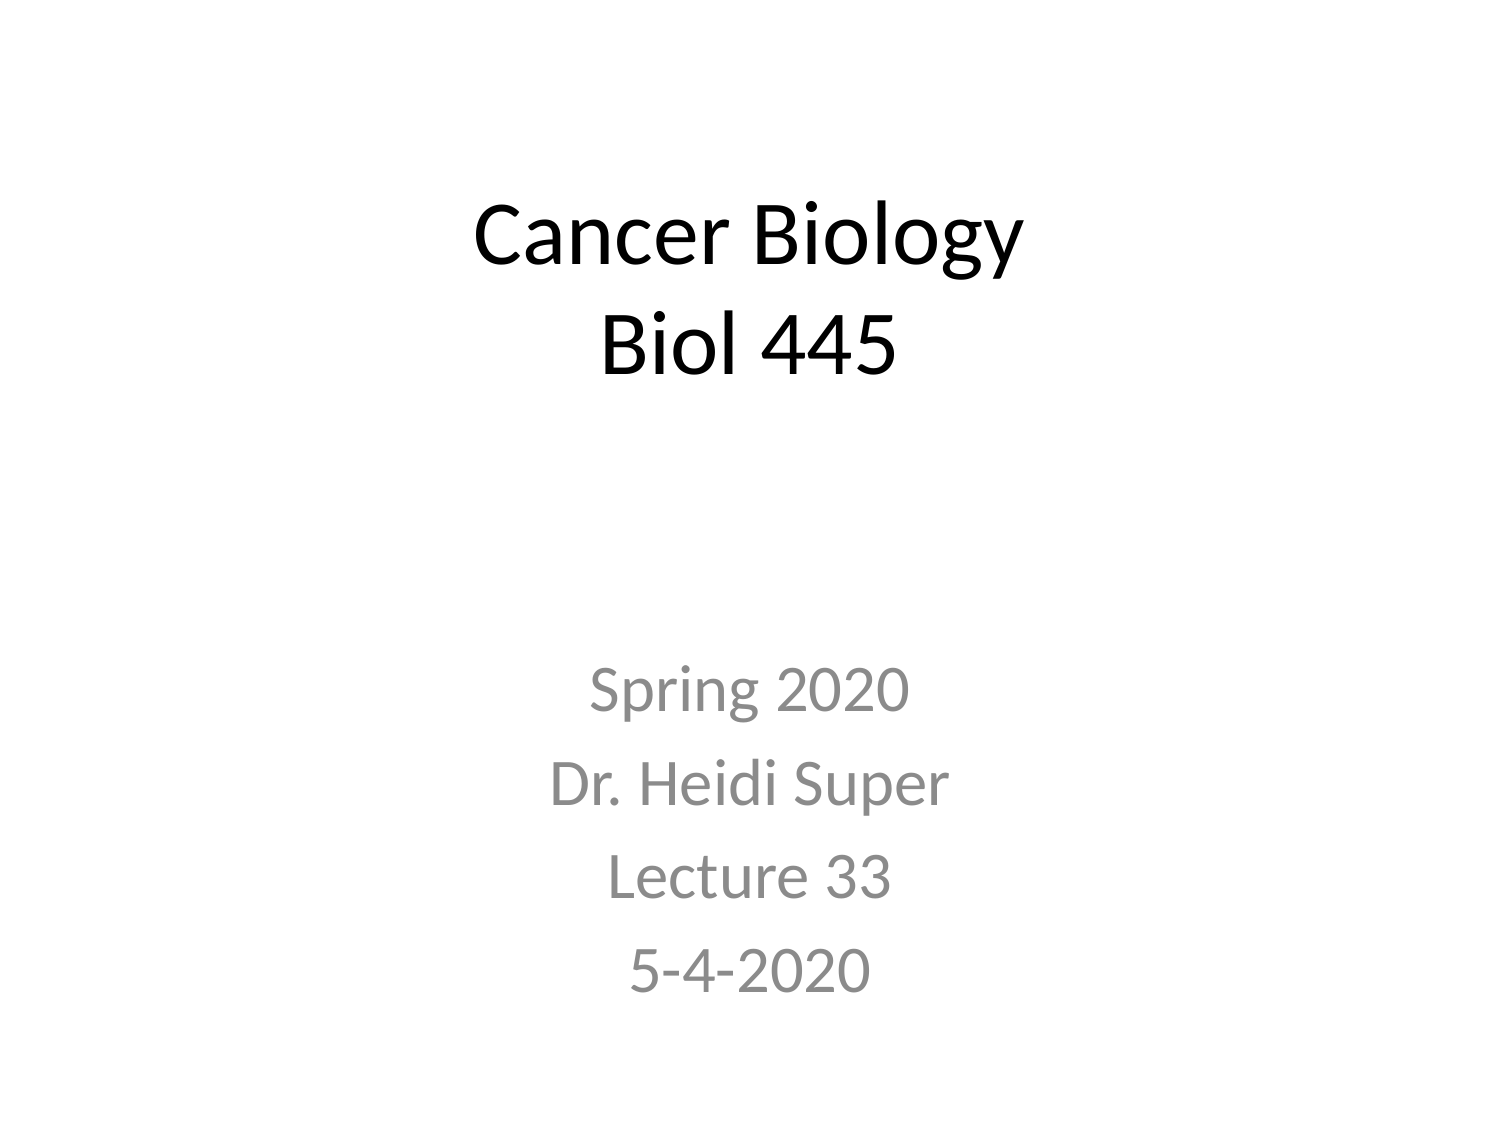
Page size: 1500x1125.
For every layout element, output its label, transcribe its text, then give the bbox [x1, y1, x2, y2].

subtitle Spring 2020 Dr. Heidi Super Lecture 33 5-4-2020 [225, 637, 1275, 1075]
title Cancer Biology Biol 445 [112, 162, 1388, 404]
